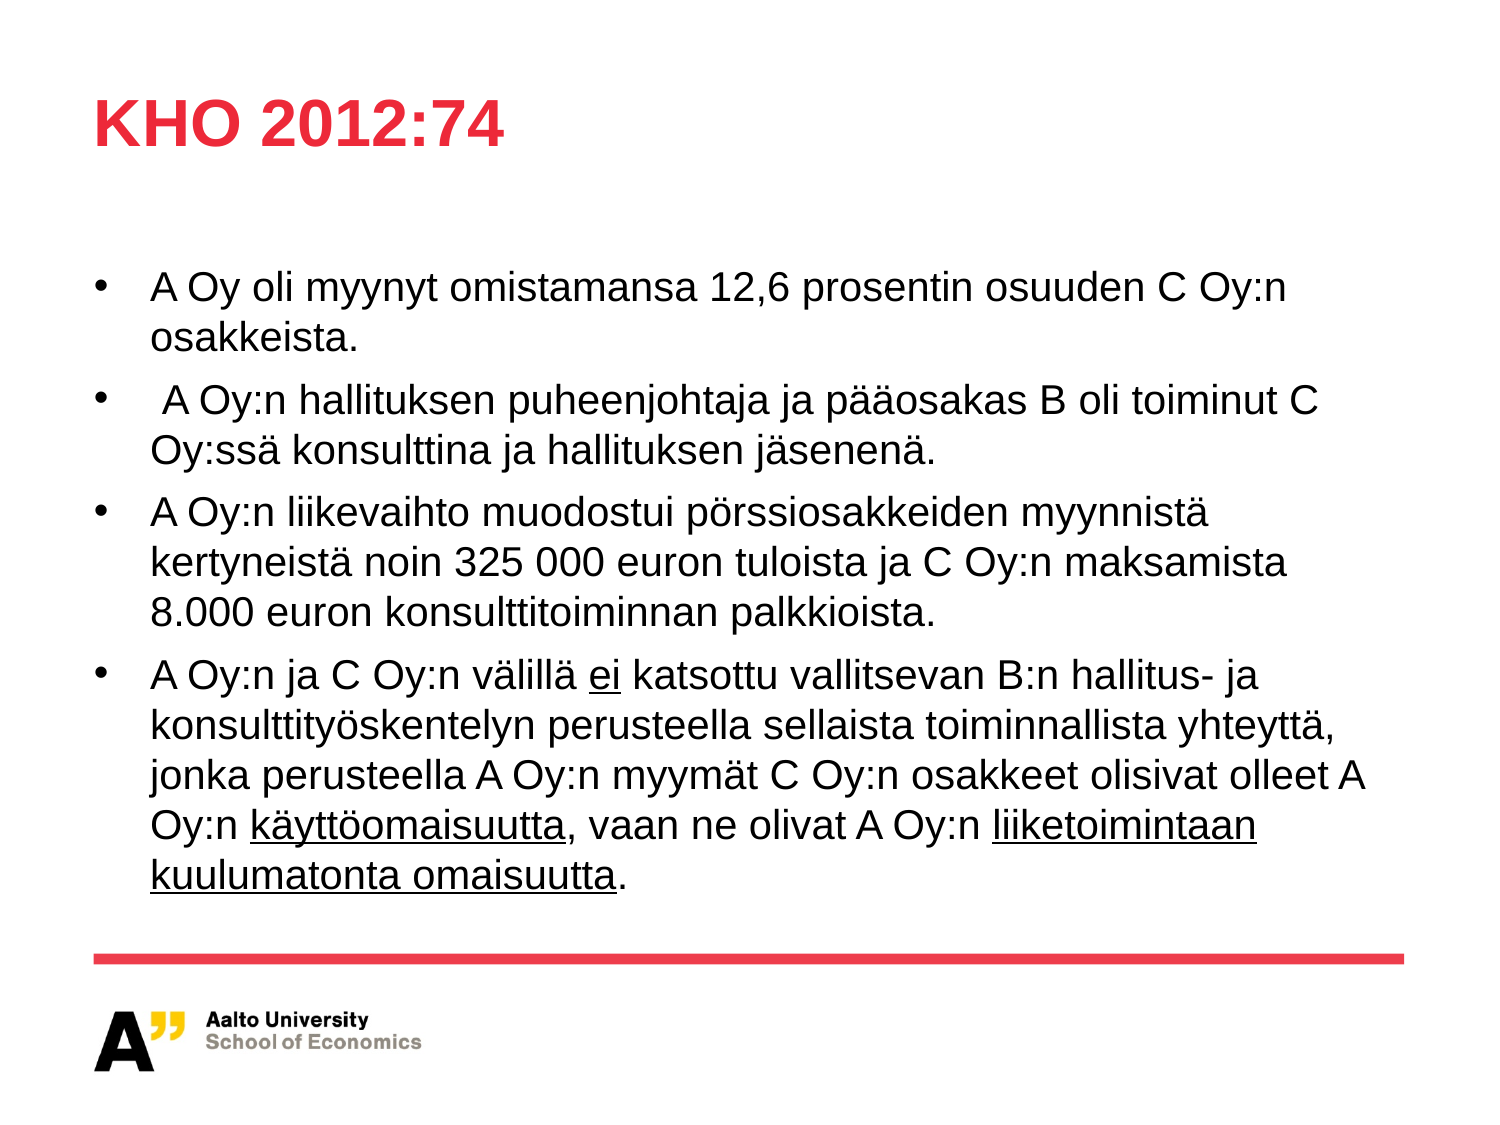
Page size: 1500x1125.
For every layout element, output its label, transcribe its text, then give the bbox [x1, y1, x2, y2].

picture [0, 977, 473, 1125]
title KHO 2012:74 [93, 79, 1405, 258]
list A Oy oli myynyt omistamansa 12,6 prosentin osuuden C Oy:n osakkeista. A Oy:n hallituksen puheenjohtaja ja pääosakas B oli toiminut C Oy:ssä konsulttina ja hallituksen jäsenenä. A Oy:n liikevaihto muodostui pörssiosakkeiden myynnistä kertyneistä noin 325 000 euron tuloista ja C Oy:n maksamista 8.000 euron konsulttitoiminnan palkkioista. A Oy:n ja C Oy:n välillä ei katsottu vallitsevan B:n hallitus- ja konsulttityöskentelyn perusteella sellaista toiminnallista yhteyttä, jonka perusteella A Oy:n myymät C Oy:n osakkeet olisivat olleet A Oy:n käyttöomaisuutta, vaan ne olivat A Oy:n liiketoimintaan kuulumatonta omaisuutta. [93, 259, 1389, 939]
